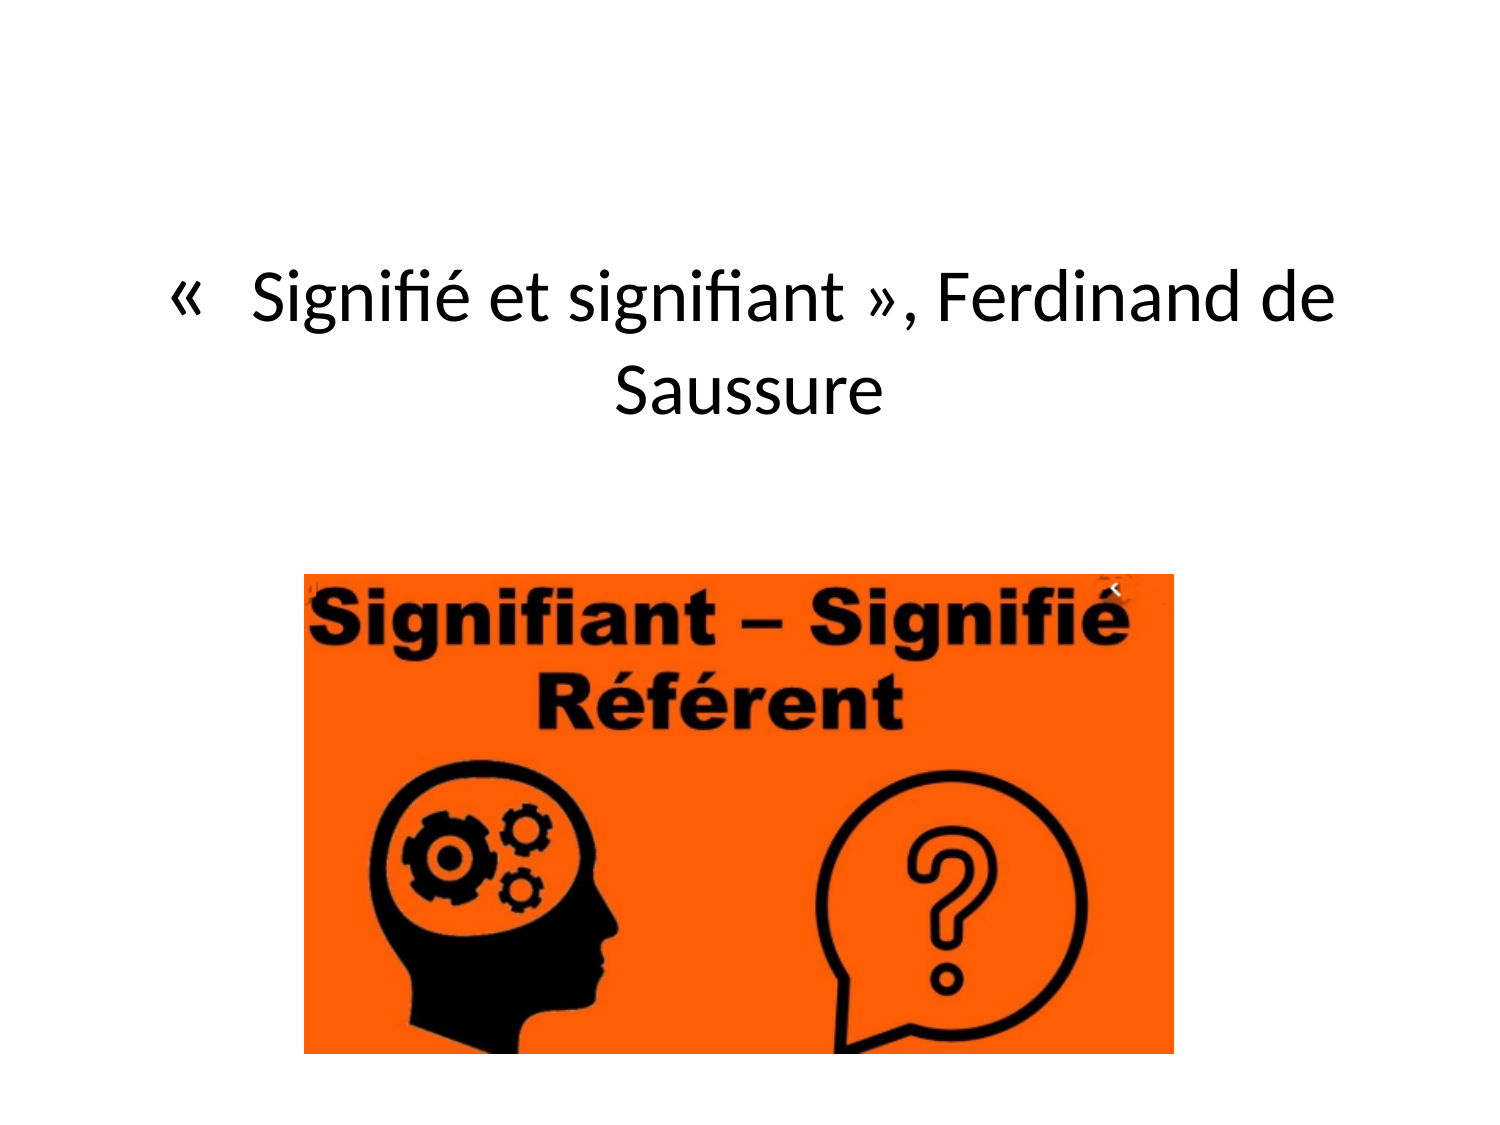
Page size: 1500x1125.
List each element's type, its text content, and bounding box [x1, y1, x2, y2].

picture [304, 573, 1174, 1055]
title « Signifié et signifiant », Ferdinand de Saussure [75, 140, 1425, 739]
